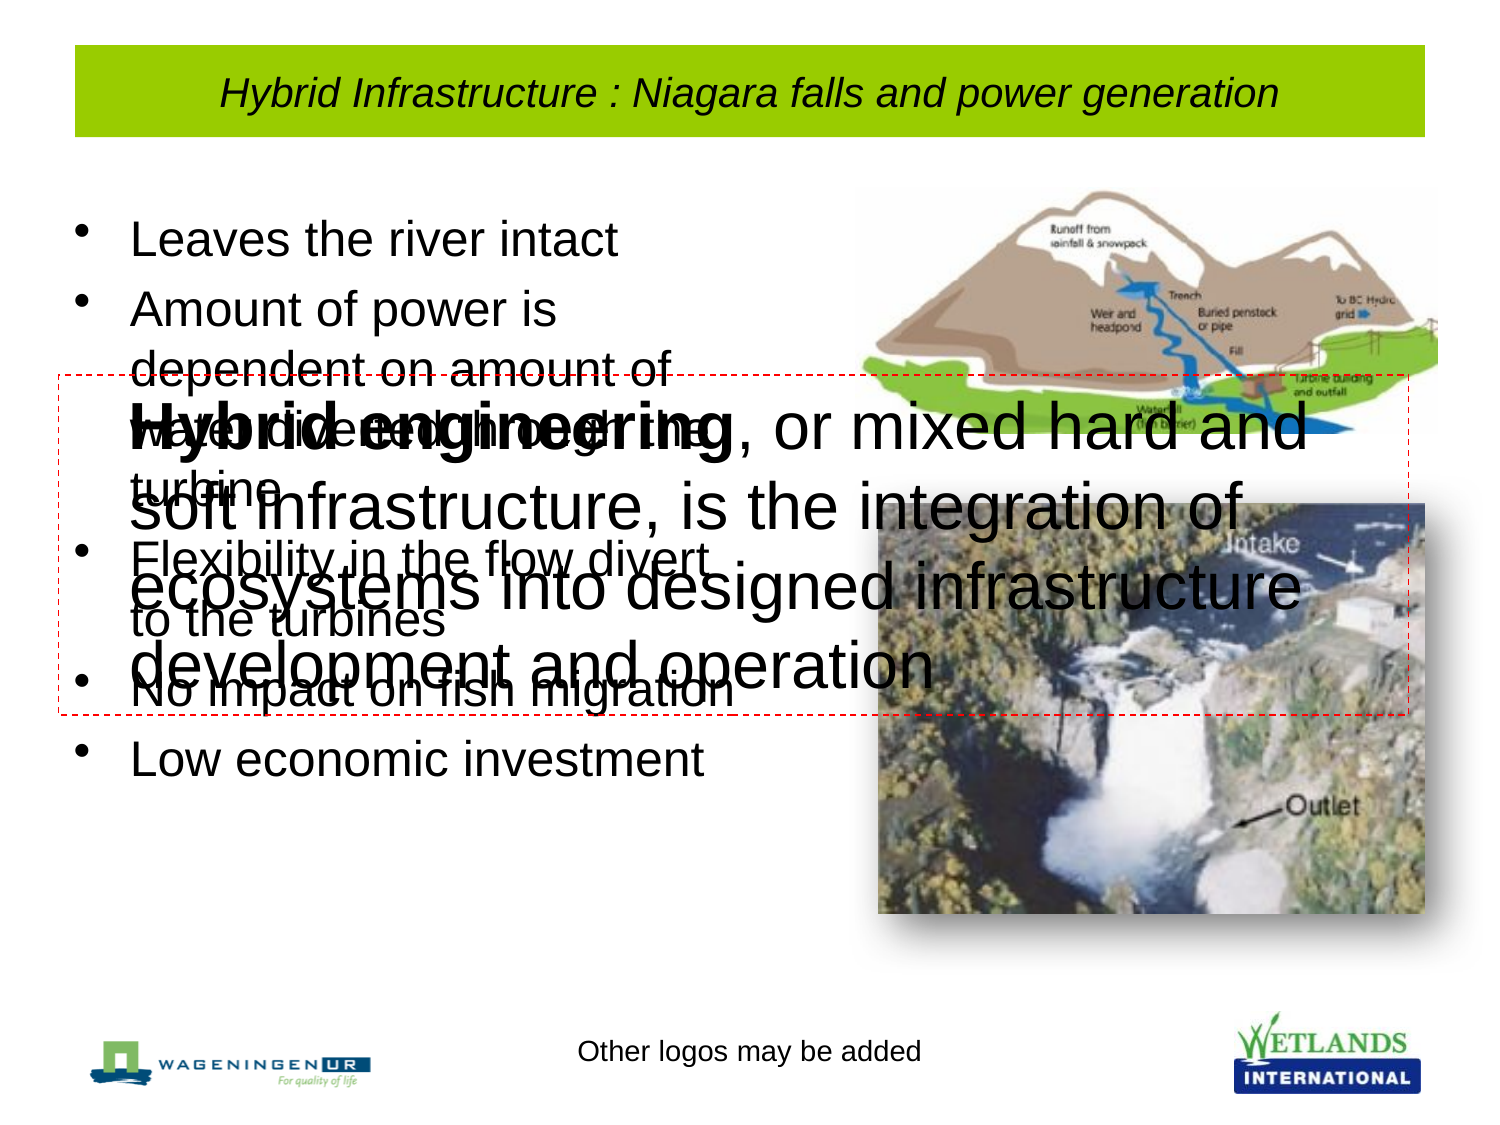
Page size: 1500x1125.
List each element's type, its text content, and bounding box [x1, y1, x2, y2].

list Leaves the river intact Amount of power is dependent on amount of water diverted through the turbine Flexibility in the flow divert to the turbines No impact on fish migration Low economic investment [58, 198, 769, 375]
picture [76, 1011, 1022, 1100]
list Leaves the river intact Amount of power is dependent on amount of water diverted through the turbine Flexibility in the flow divert to the turbines No impact on fish migration Low economic investment [58, 715, 769, 926]
title Hybrid Infrastructure : Niagara falls and power generation [74, 44, 1426, 138]
text_box Hybrid engineering, or mixed hard and soft infrastructure, is the integration of ecosystems into designed infrastructure development and operation [58, 375, 1409, 715]
picture [1234, 1011, 1421, 1094]
footer Other logos may be added [512, 1024, 988, 1103]
picture [878, 503, 1425, 915]
picture [855, 187, 1439, 434]
